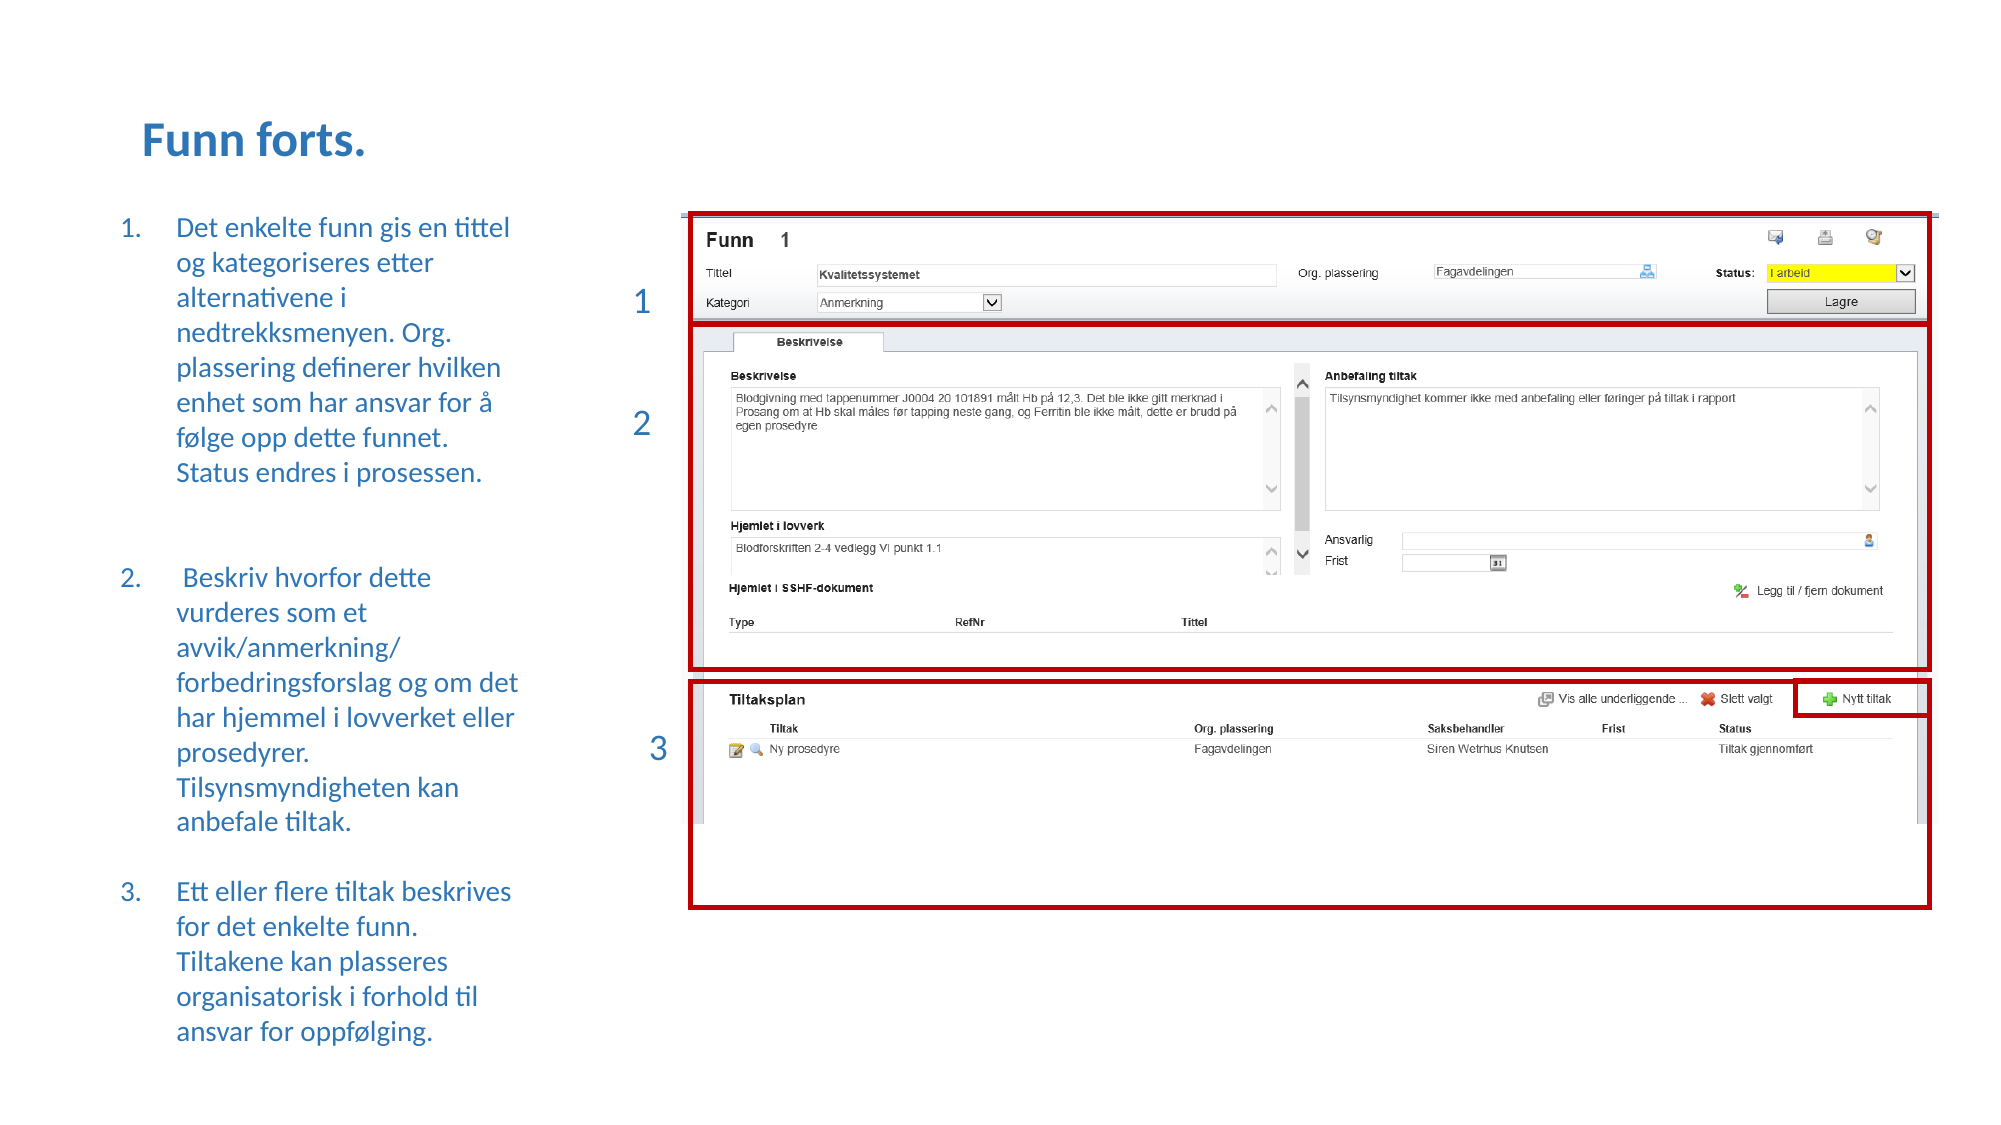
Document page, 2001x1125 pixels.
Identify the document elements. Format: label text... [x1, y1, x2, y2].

picture [681, 213, 1939, 824]
text_box 2 [617, 390, 667, 451]
text_box 1 [617, 268, 658, 329]
text_box Funn forts. [127, 99, 382, 174]
text_box 3 [634, 715, 681, 776]
text_box [689, 824, 1931, 909]
text_box Det enkelte funn gis en tittel og kategoriseres etter alternativene i nedtrekksmenyen. Org. plassering definerer hvilken enhet som har ansvar for å følge opp dette funnet. Status endres i prosessen. Beskriv hvorfor dette vurderes som et avvik/anmerkning/ forbedringsforslag og om det har hjemmel i lovverket eller prosedyrer. Tilsynsmyndigheten kan anbefale tiltak. Ett eller flere tiltak beskrives for det enkelte funn. Tiltakene kan plasseres organisatorisk i forhold til ansvar for oppfølging. [105, 201, 543, 1090]
